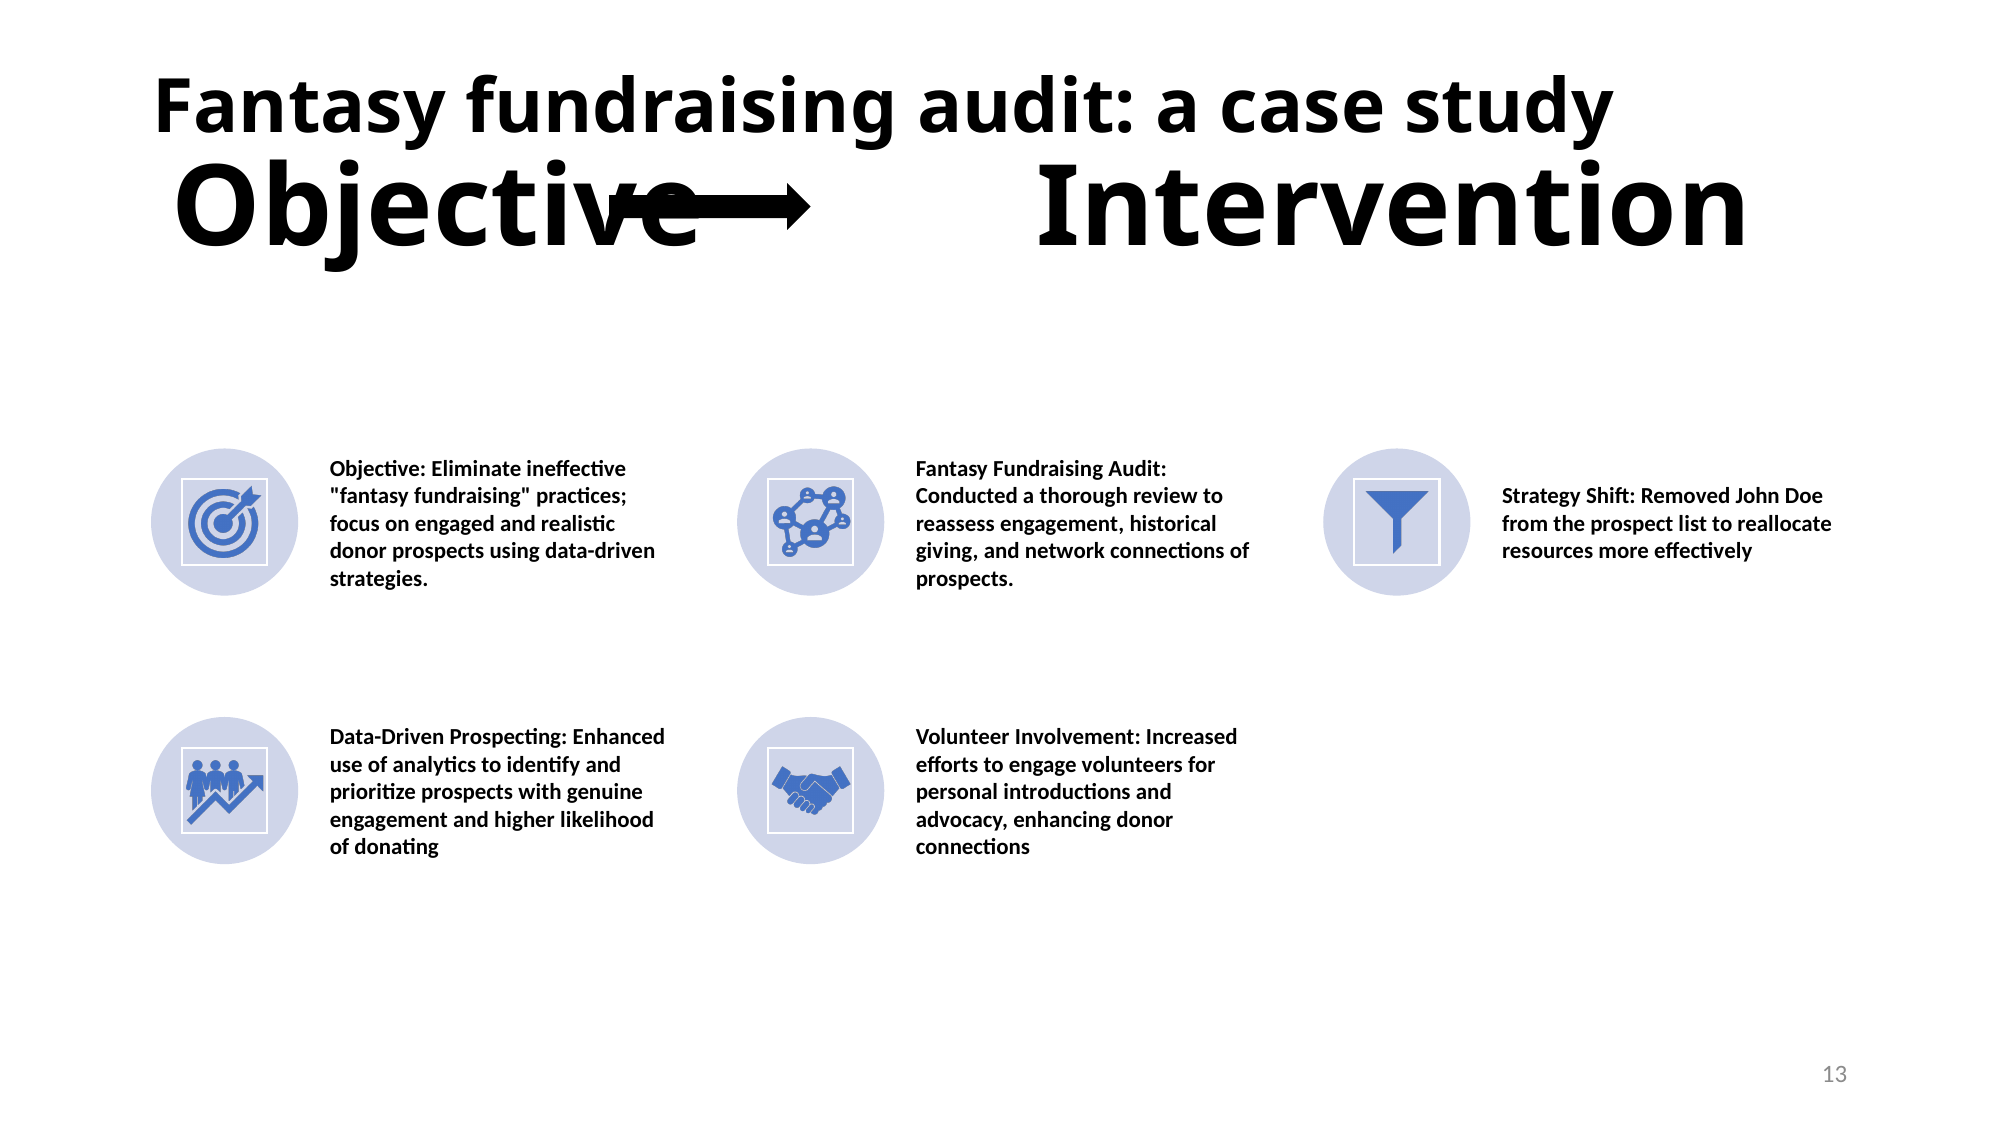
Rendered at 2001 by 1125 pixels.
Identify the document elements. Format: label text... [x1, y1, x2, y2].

text_box [609, 183, 811, 230]
title Fantasy fundraising audit: a case study Objective Intervention [137, 59, 1863, 278]
slide_number 13 [1412, 1042, 1863, 1103]
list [137, 299, 1863, 1014]
